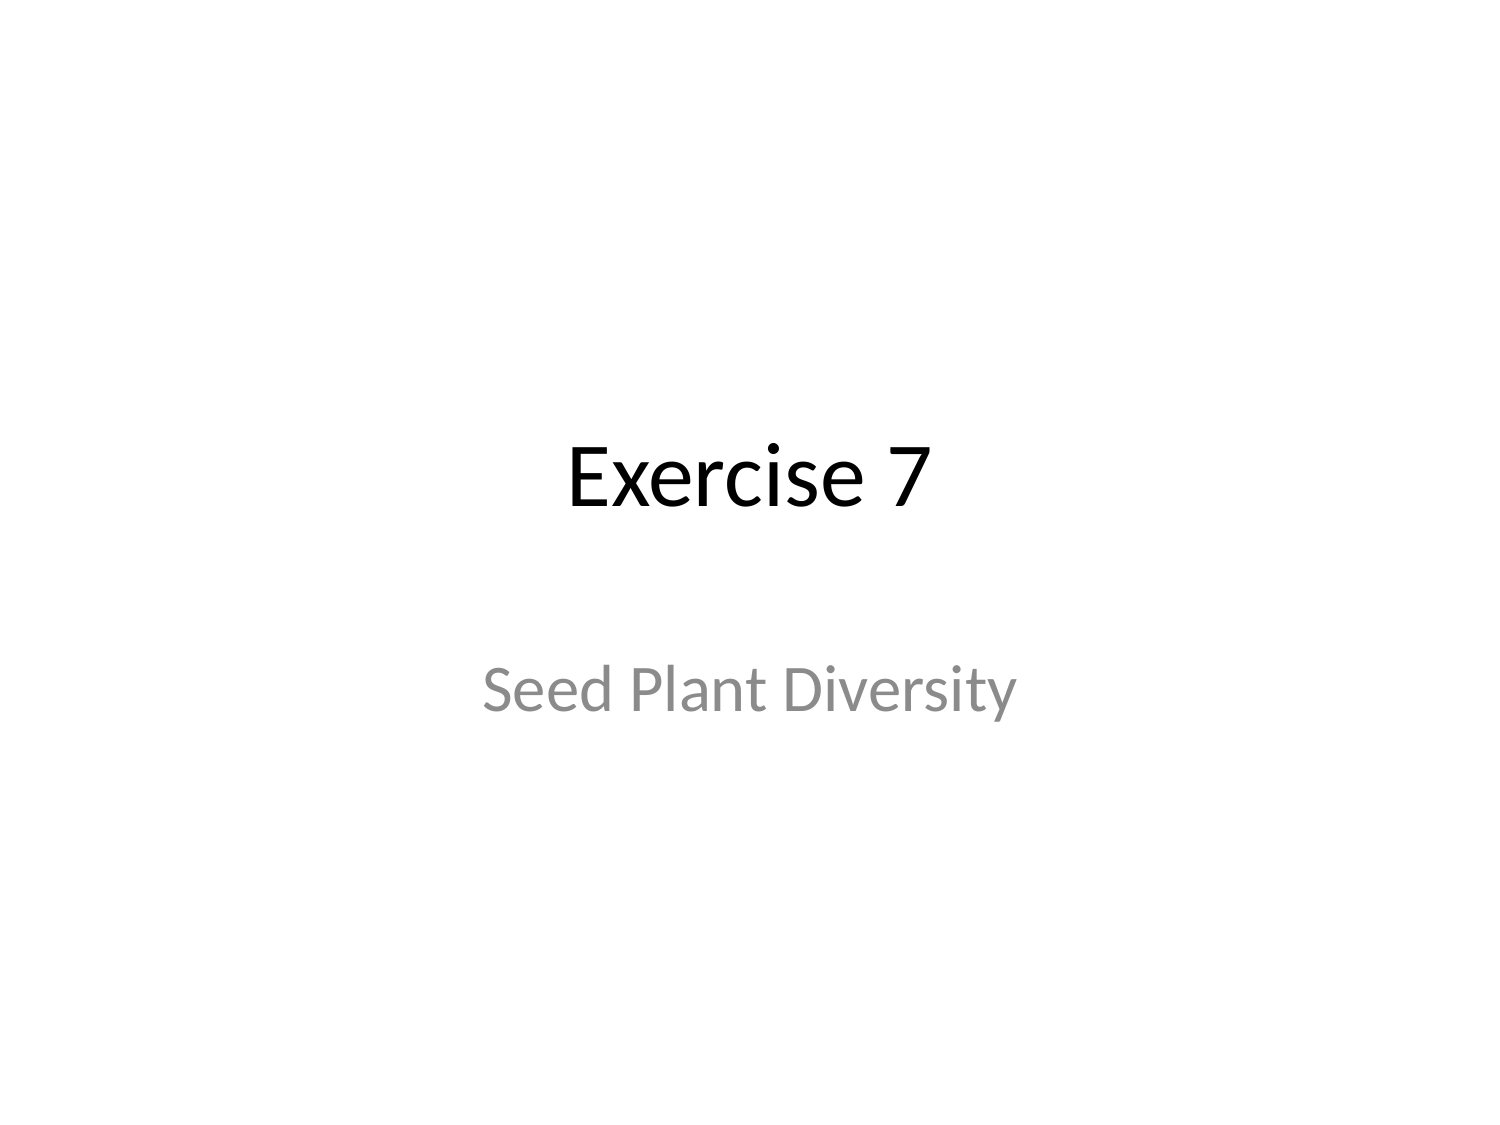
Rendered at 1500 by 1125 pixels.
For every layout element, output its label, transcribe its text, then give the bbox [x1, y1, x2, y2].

title Exercise 7 [112, 349, 1388, 591]
subtitle Seed Plant Diversity [225, 637, 1275, 925]
